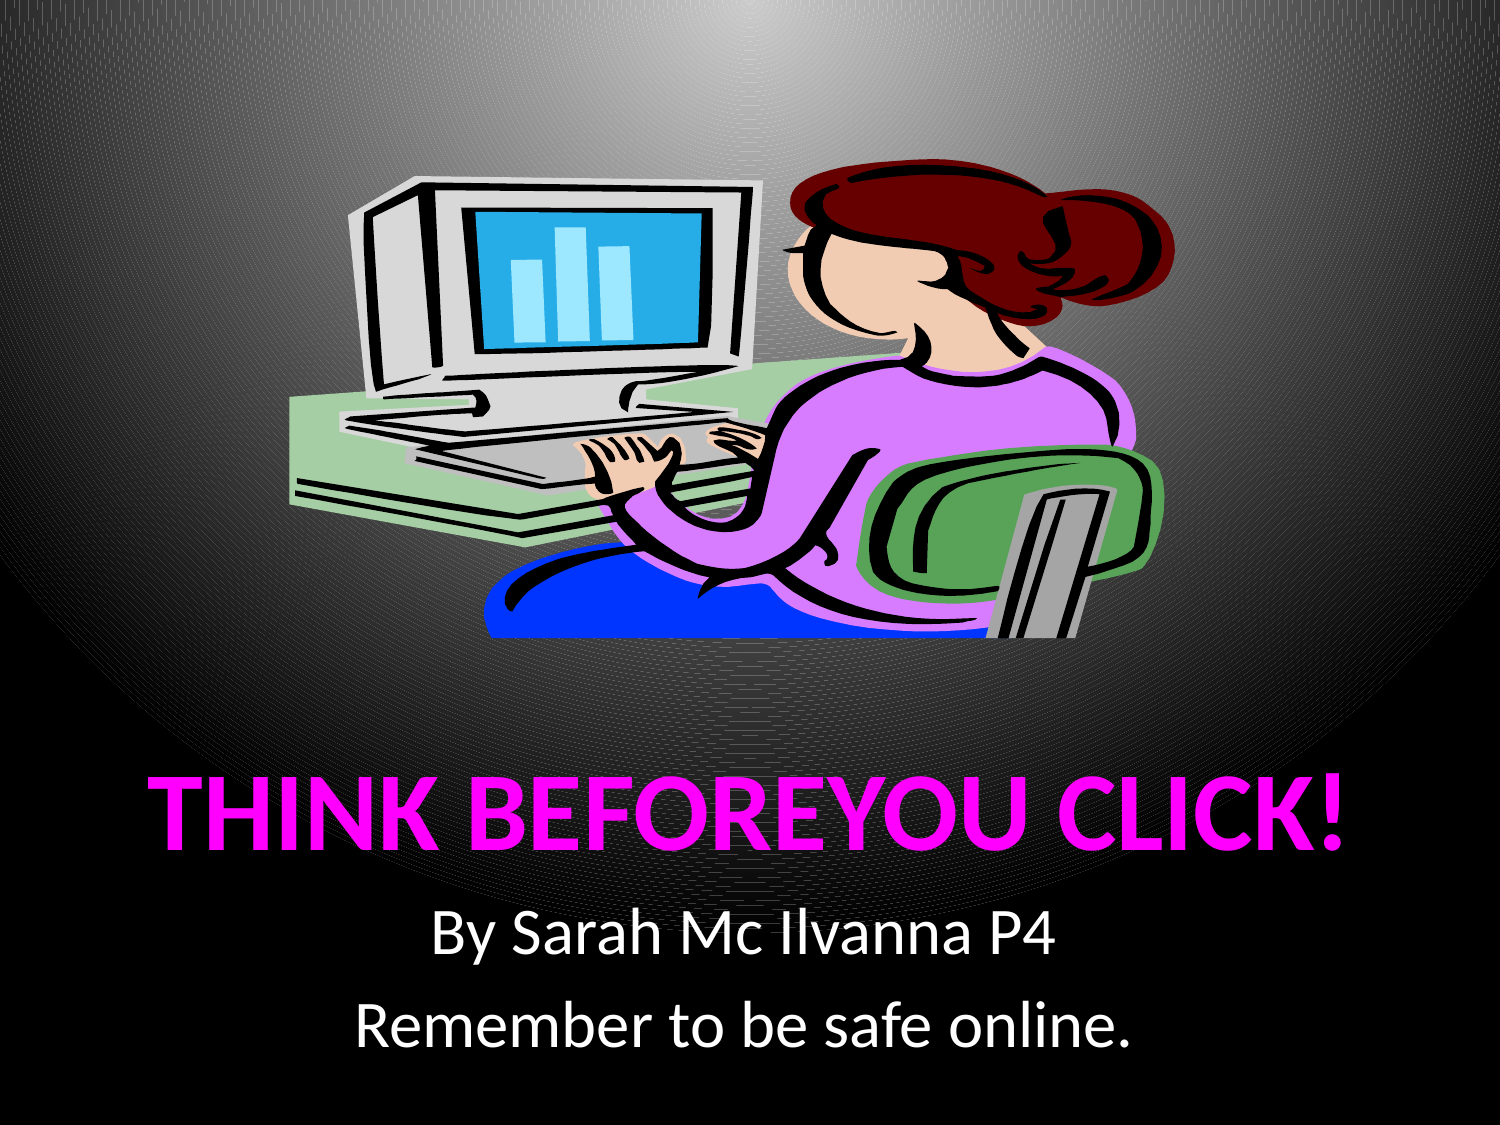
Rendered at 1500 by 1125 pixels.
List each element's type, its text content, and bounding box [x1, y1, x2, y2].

picture [288, 100, 1195, 717]
list By Sarah Mc Ilvanna P4 Remember to be safe online. [17, 880, 1471, 1013]
title THINK BEFOREYOU CLICK! [0, 751, 1500, 881]
